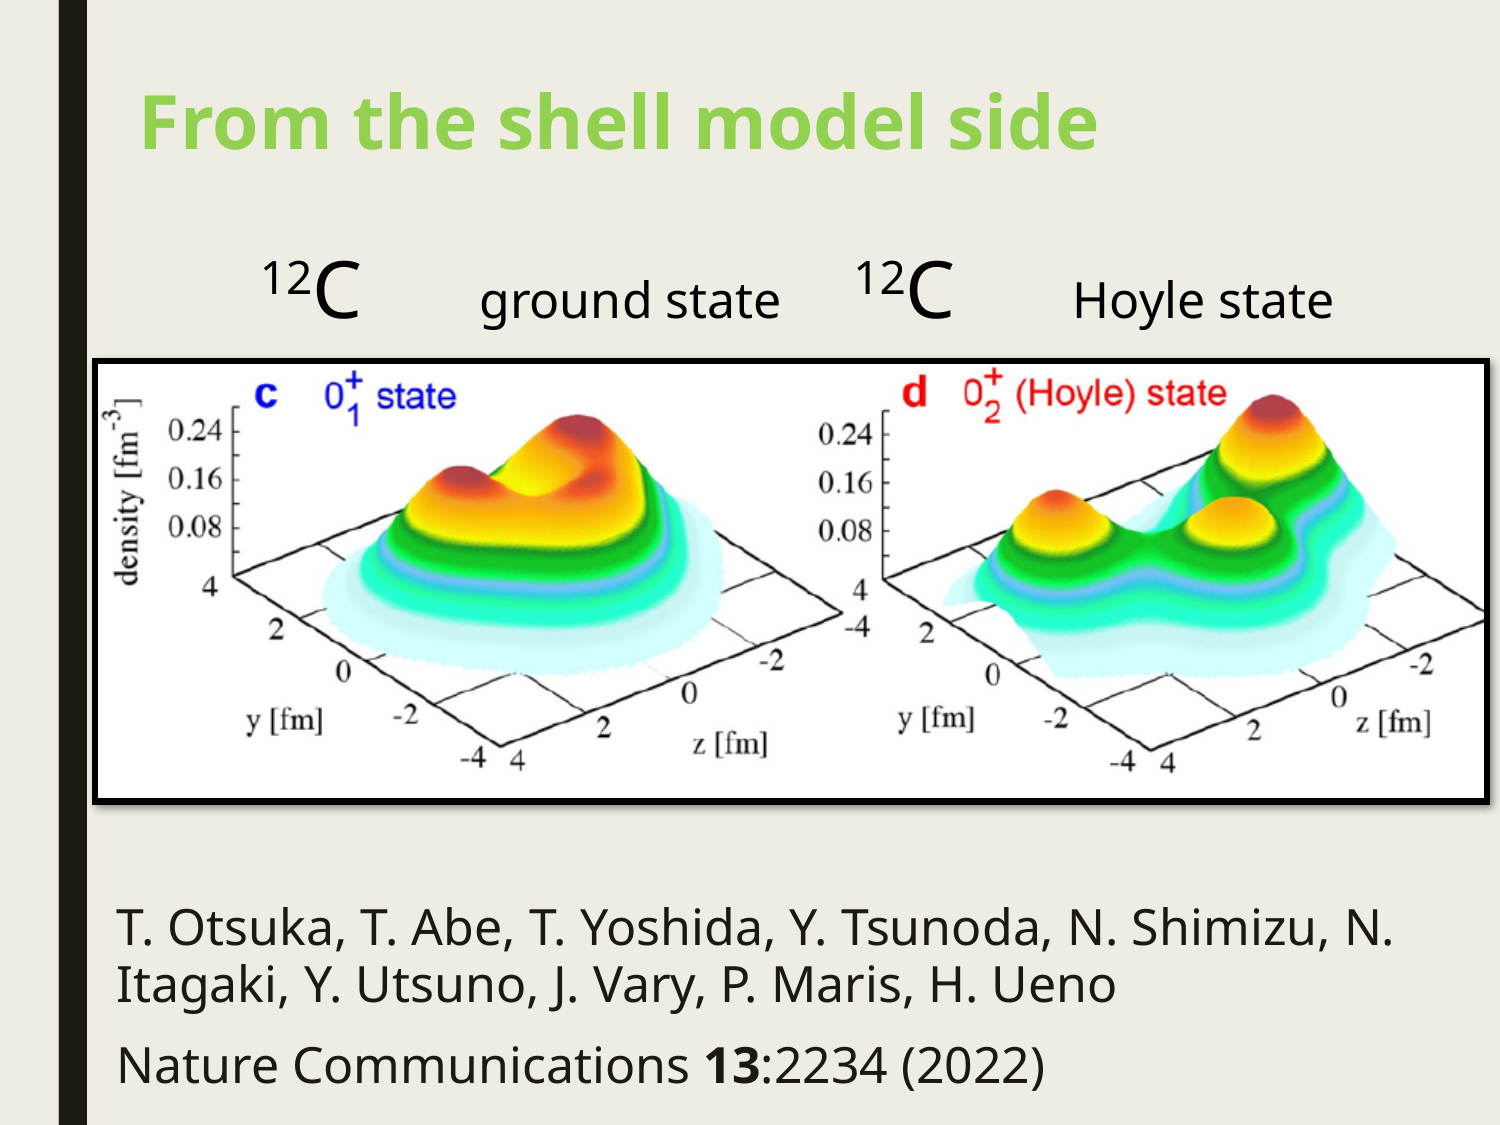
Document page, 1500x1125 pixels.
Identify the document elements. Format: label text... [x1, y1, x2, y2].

list T. Otsuka, T. Abe, T. Yoshida, Y. Tsunoda, N. Shimizu, N. Itagaki, Y. Utsuno, J. Vary, P. Maris, H. Ueno Nature Communications 13:2234 (2022) [101, 893, 1435, 1125]
text_box 12C ground state [244, 231, 797, 356]
text_box 12C Hoyle state [838, 231, 1350, 356]
picture [97, 363, 1484, 799]
title From the shell model side [123, 78, 1376, 322]
